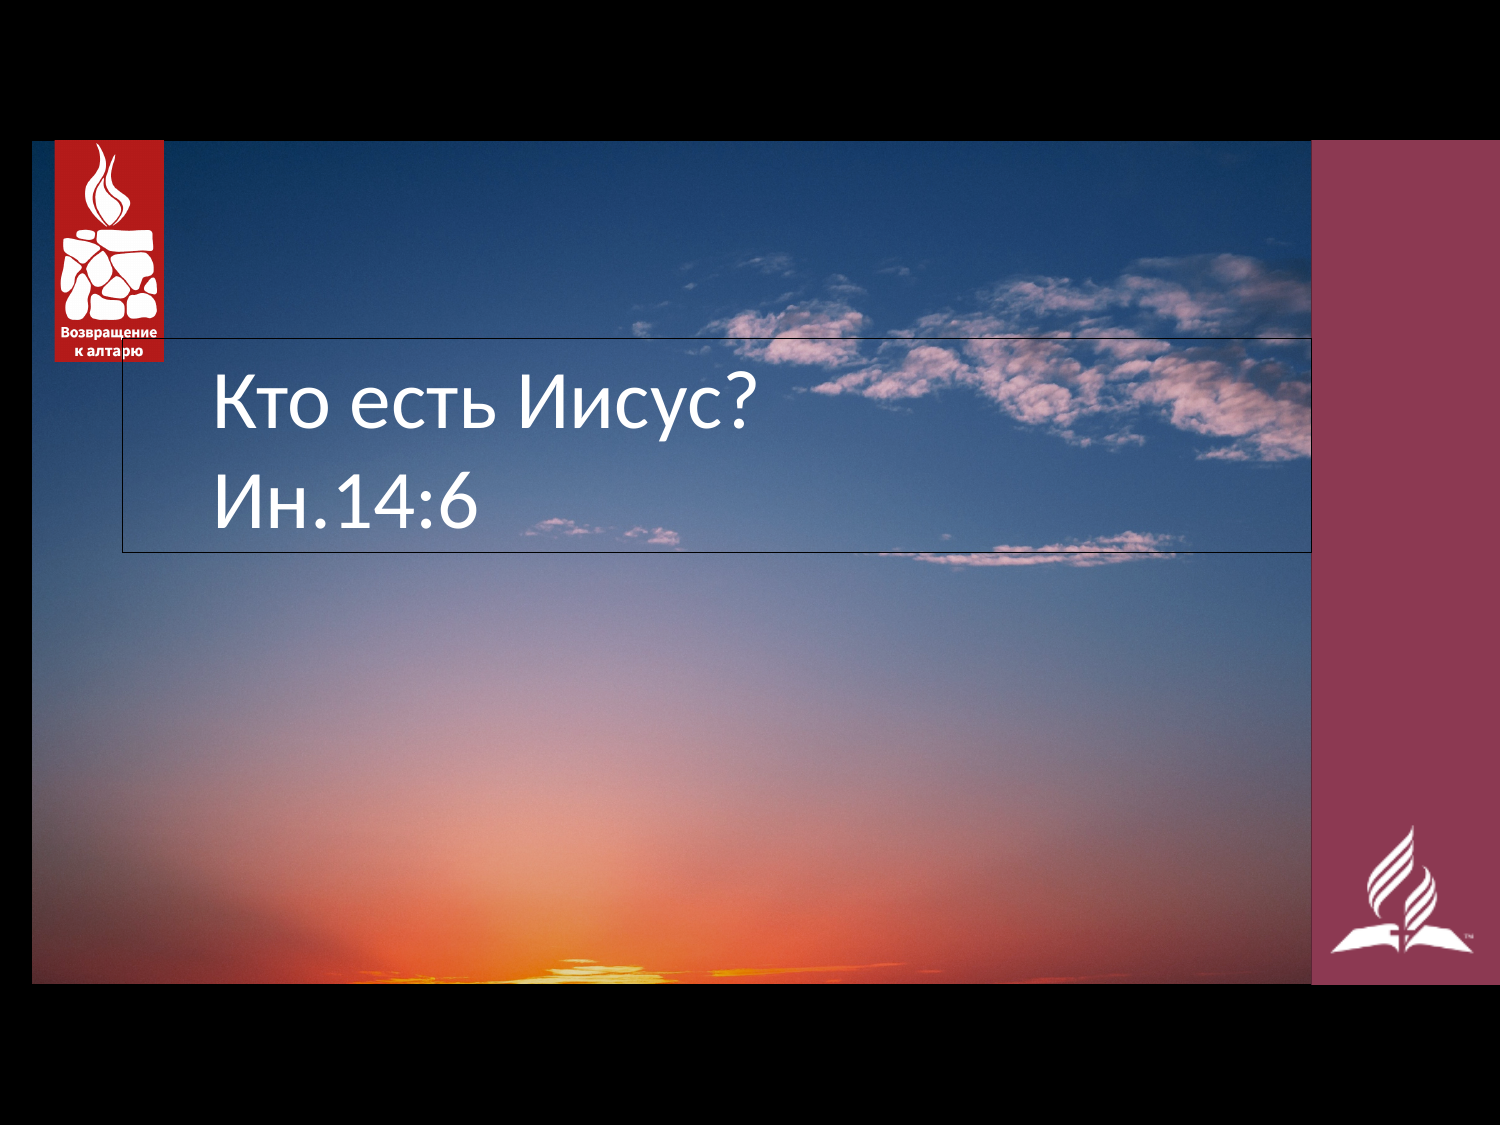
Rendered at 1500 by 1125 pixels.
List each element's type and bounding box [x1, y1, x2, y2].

picture [1311, 140, 1500, 985]
picture [54, 140, 165, 362]
list [31, 140, 1308, 985]
